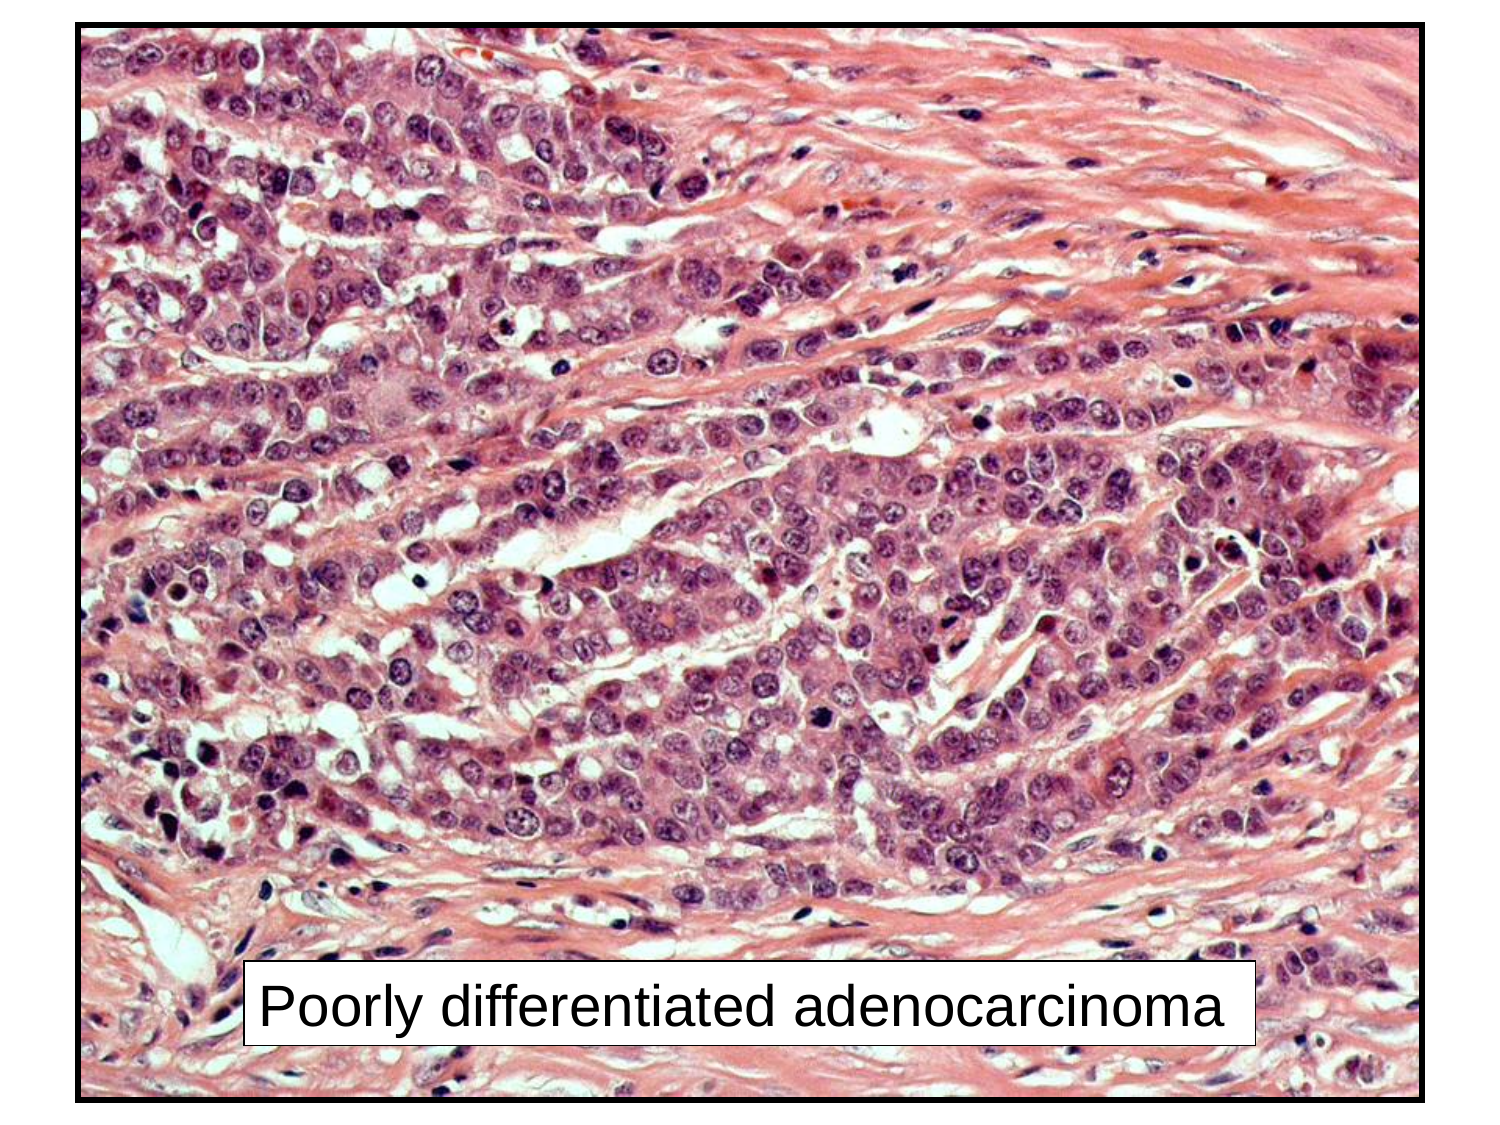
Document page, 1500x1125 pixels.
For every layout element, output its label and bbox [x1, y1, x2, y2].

picture [80, 27, 1419, 1098]
